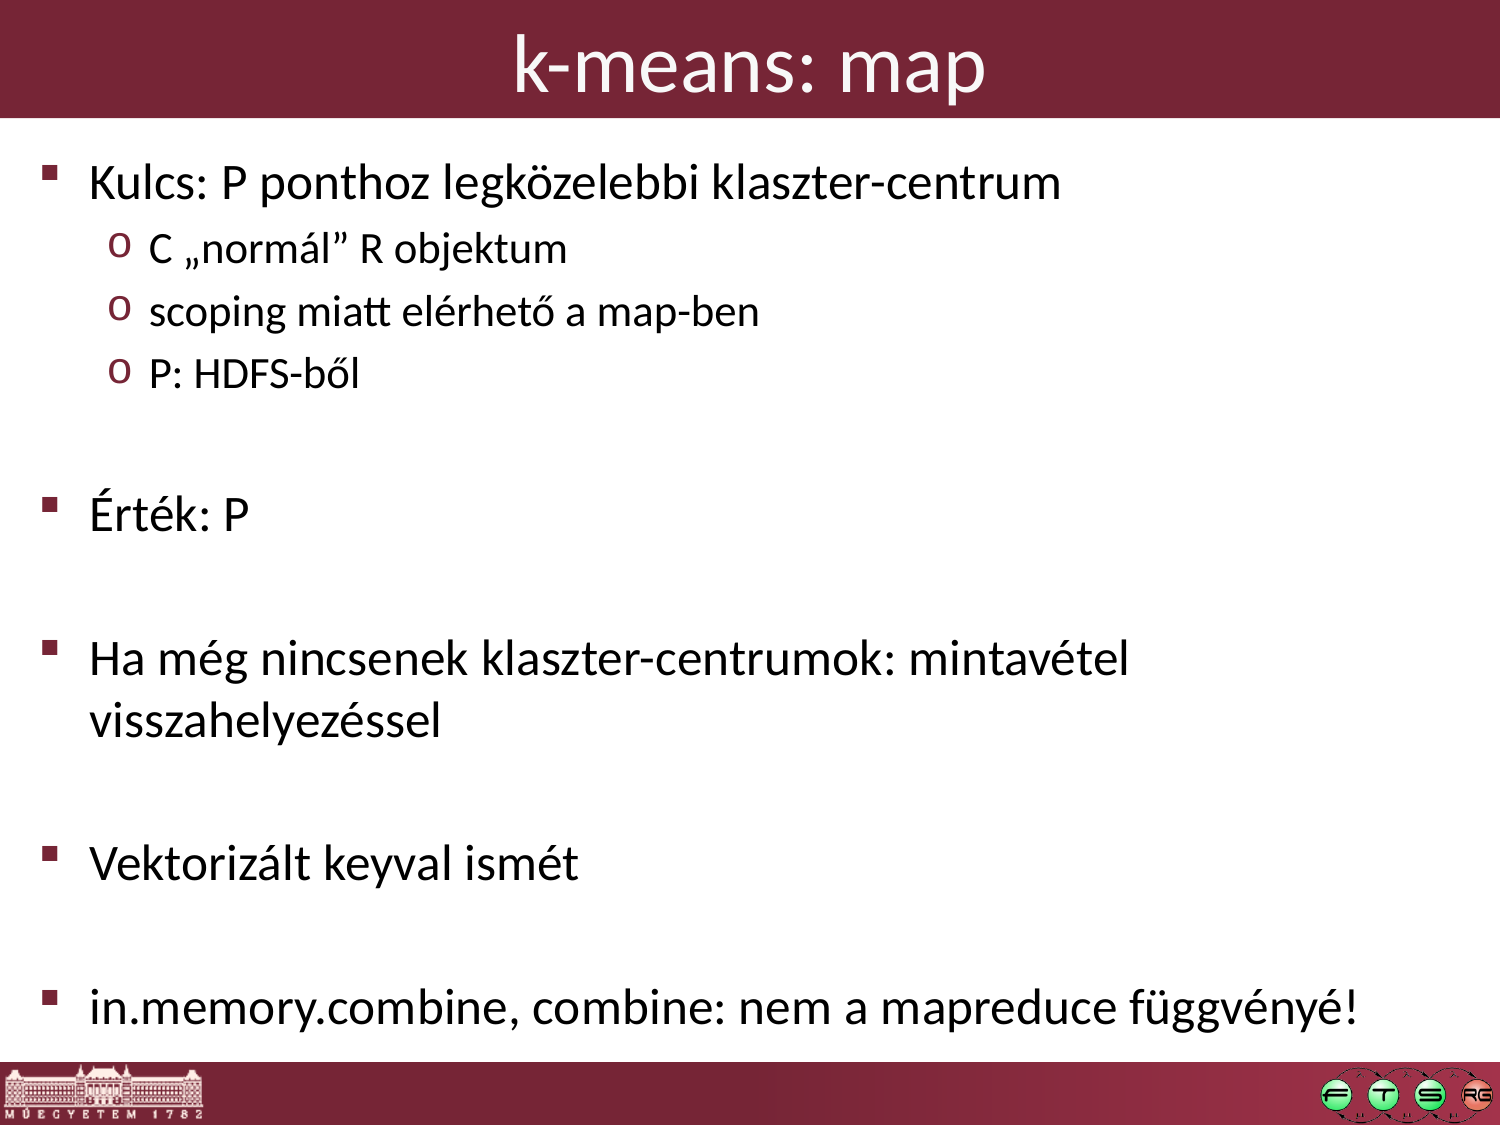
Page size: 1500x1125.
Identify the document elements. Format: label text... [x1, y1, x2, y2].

picture [1318, 1065, 1494, 1125]
list Kulcs: P ponthoz legközelebbi klaszter-centrum C „normál” R objektum scoping miatt elérhető a map-ben P: HDFS-ből Érték: P Ha még nincsenek klaszter-centrumok: mintavétel visszahelyezéssel Vektorizált keyval ismét in.memory.combine, combine: nem a mapreduce függvényé! [23, 140, 1477, 1048]
picture [0, 1063, 209, 1123]
title k-means: map [0, 0, 1500, 119]
